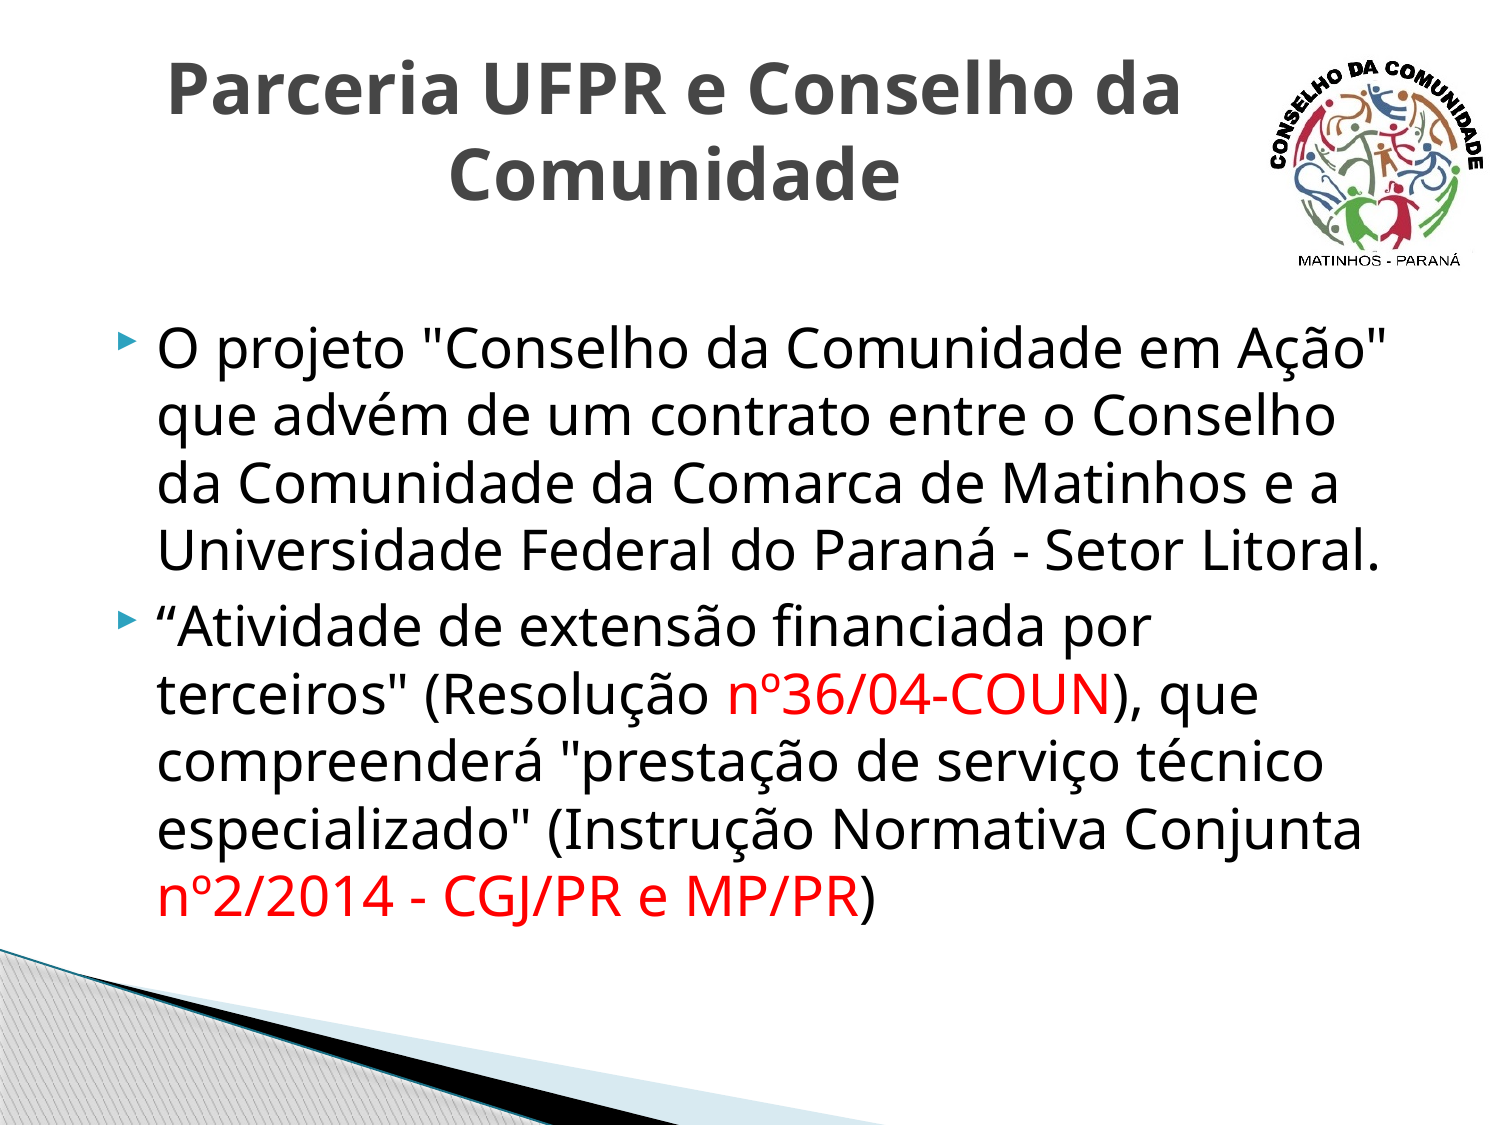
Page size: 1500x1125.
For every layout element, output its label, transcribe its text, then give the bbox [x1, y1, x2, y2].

title Parceria UFPR e Conselho da Comunidade [0, 35, 1350, 223]
list O projeto "Conselho da Comunidade em Ação" que advém de um contrato entre o Conselho da Comunidade da Comarca de Matinhos e a Universidade Federal do Paraná - Setor Litoral. “Atividade de extensão financiada por terceiros" (Resolução nº36/04-COUN), que compreenderá "prestação de serviço técnico especializado" (Instrução Normativa Conjunta nº2/2014 - CGJ/PR e MP/PR) [82, 304, 1432, 1048]
picture [1253, 46, 1500, 282]
